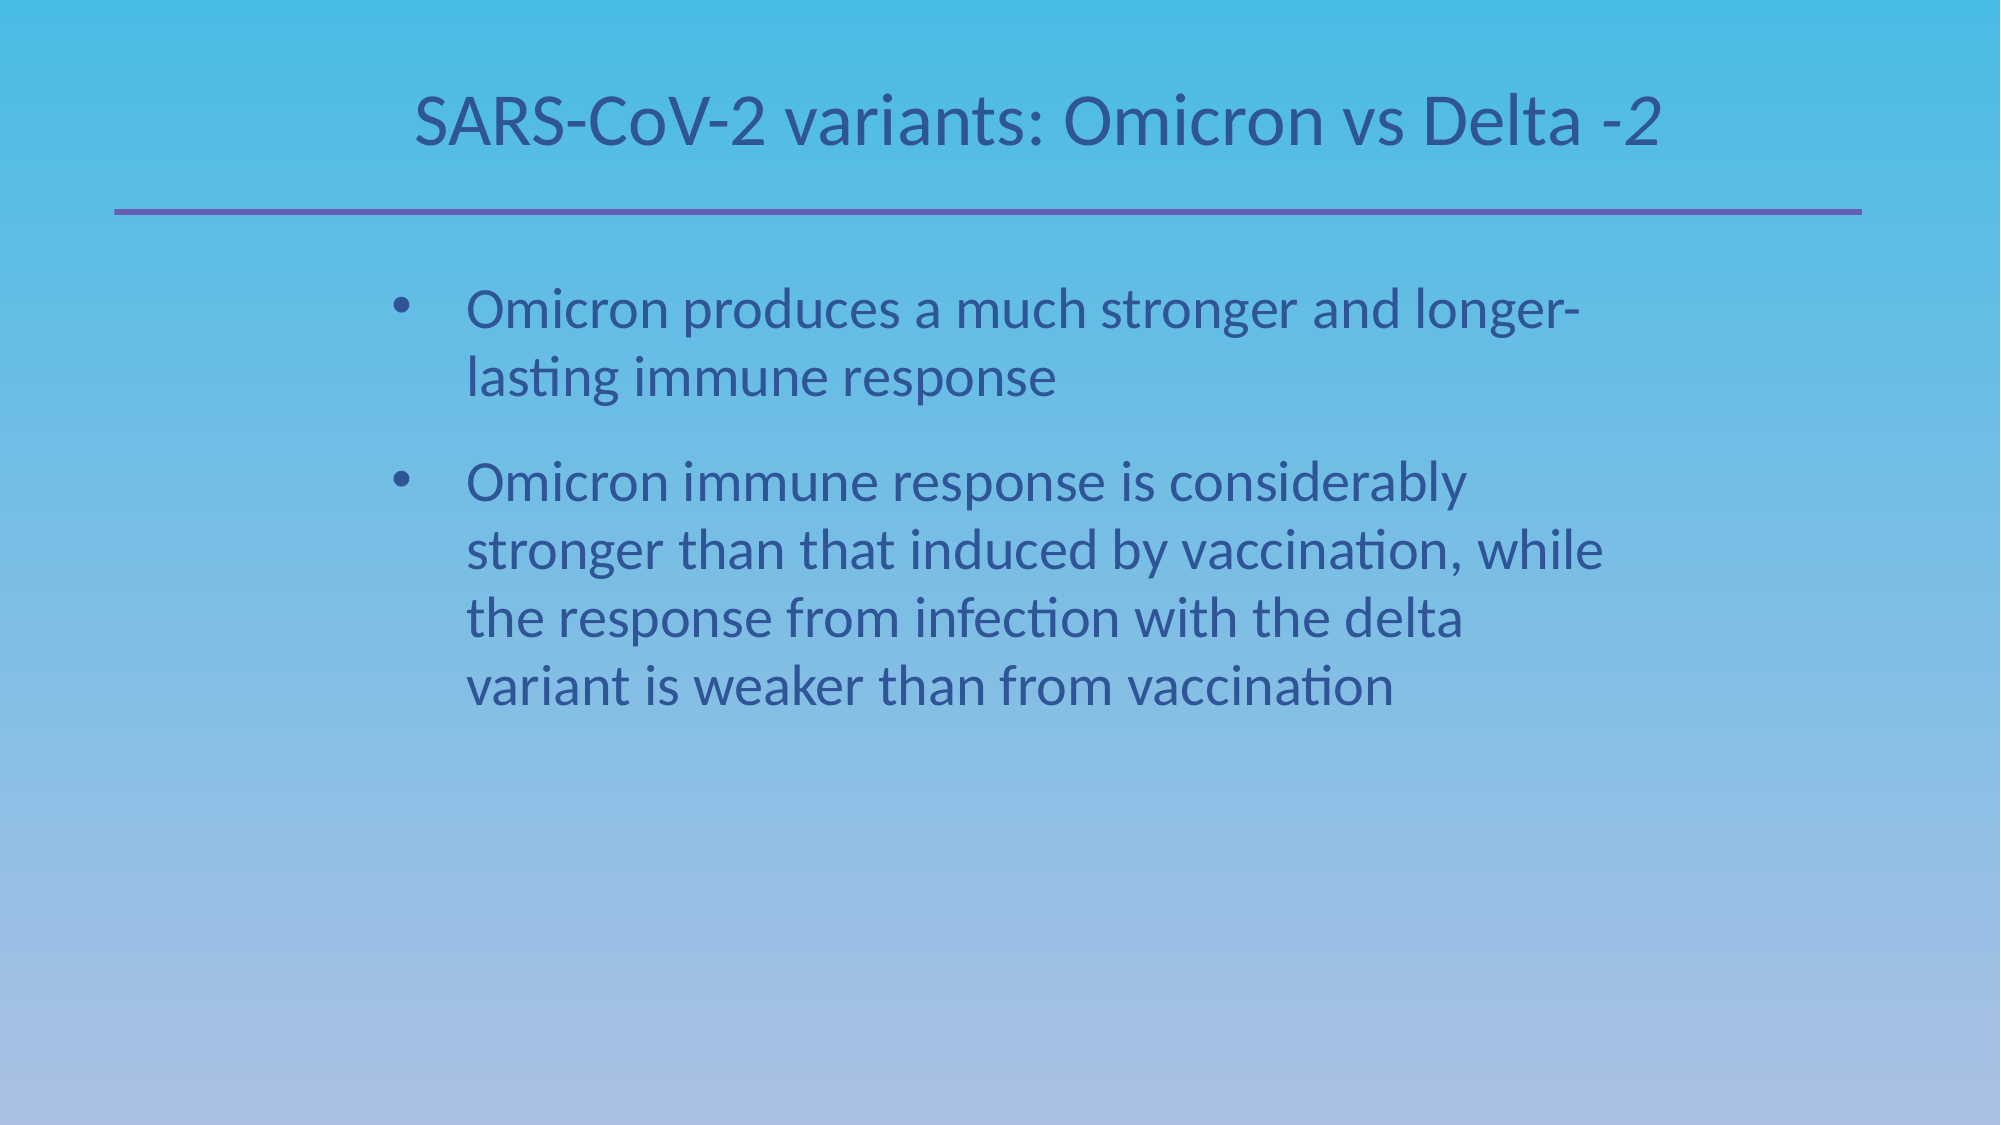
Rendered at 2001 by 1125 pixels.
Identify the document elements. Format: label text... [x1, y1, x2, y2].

text_box Omicron produces a much stronger and longer-lasting immune response Omicron immune response is considerably stronger than that induced by vaccination, while the response from infection with the delta variant is weaker than from vaccination [376, 264, 1635, 725]
text_box SARS-CoV-2 variants: Omicron vs Delta -2 [289, 84, 1712, 168]
